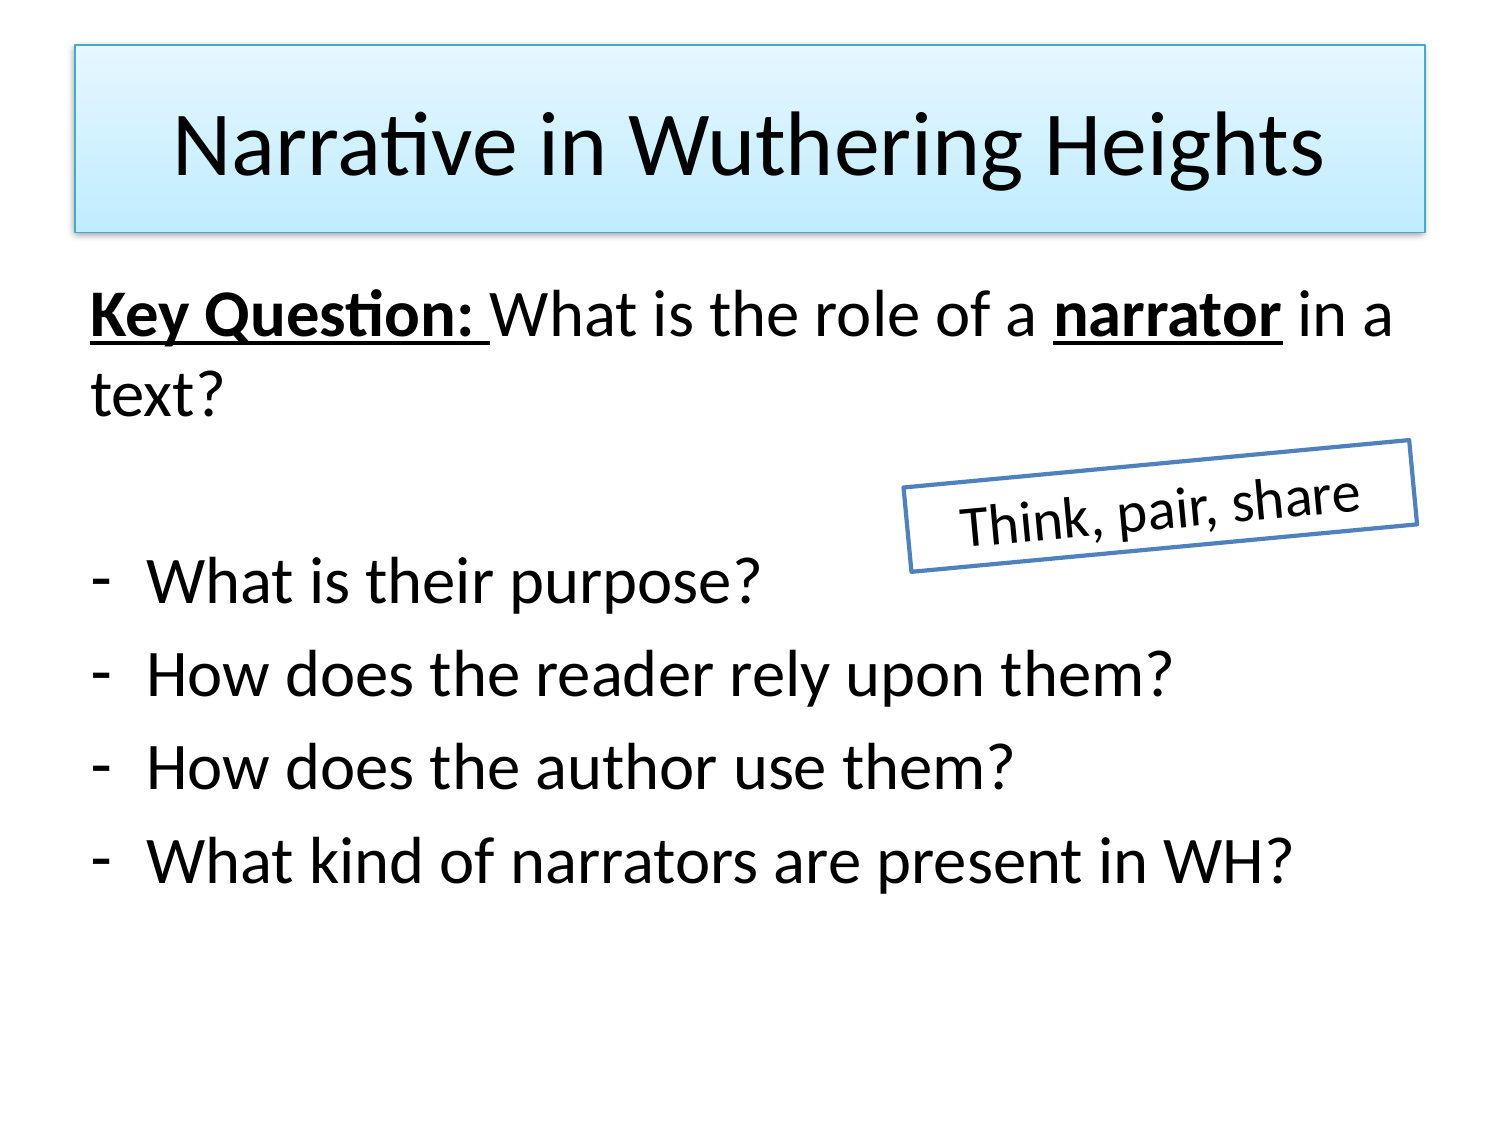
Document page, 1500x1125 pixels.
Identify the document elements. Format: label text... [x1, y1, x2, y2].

text_box Think, pair, share [901, 437, 1420, 574]
title Narrative in Wuthering Heights [74, 44, 1426, 233]
list Key Question: What is the role of a narrator in a text? What is their purpose? How does the reader rely upon them? How does the author use them? What kind of narrators are present in WH? [75, 262, 1425, 1005]
